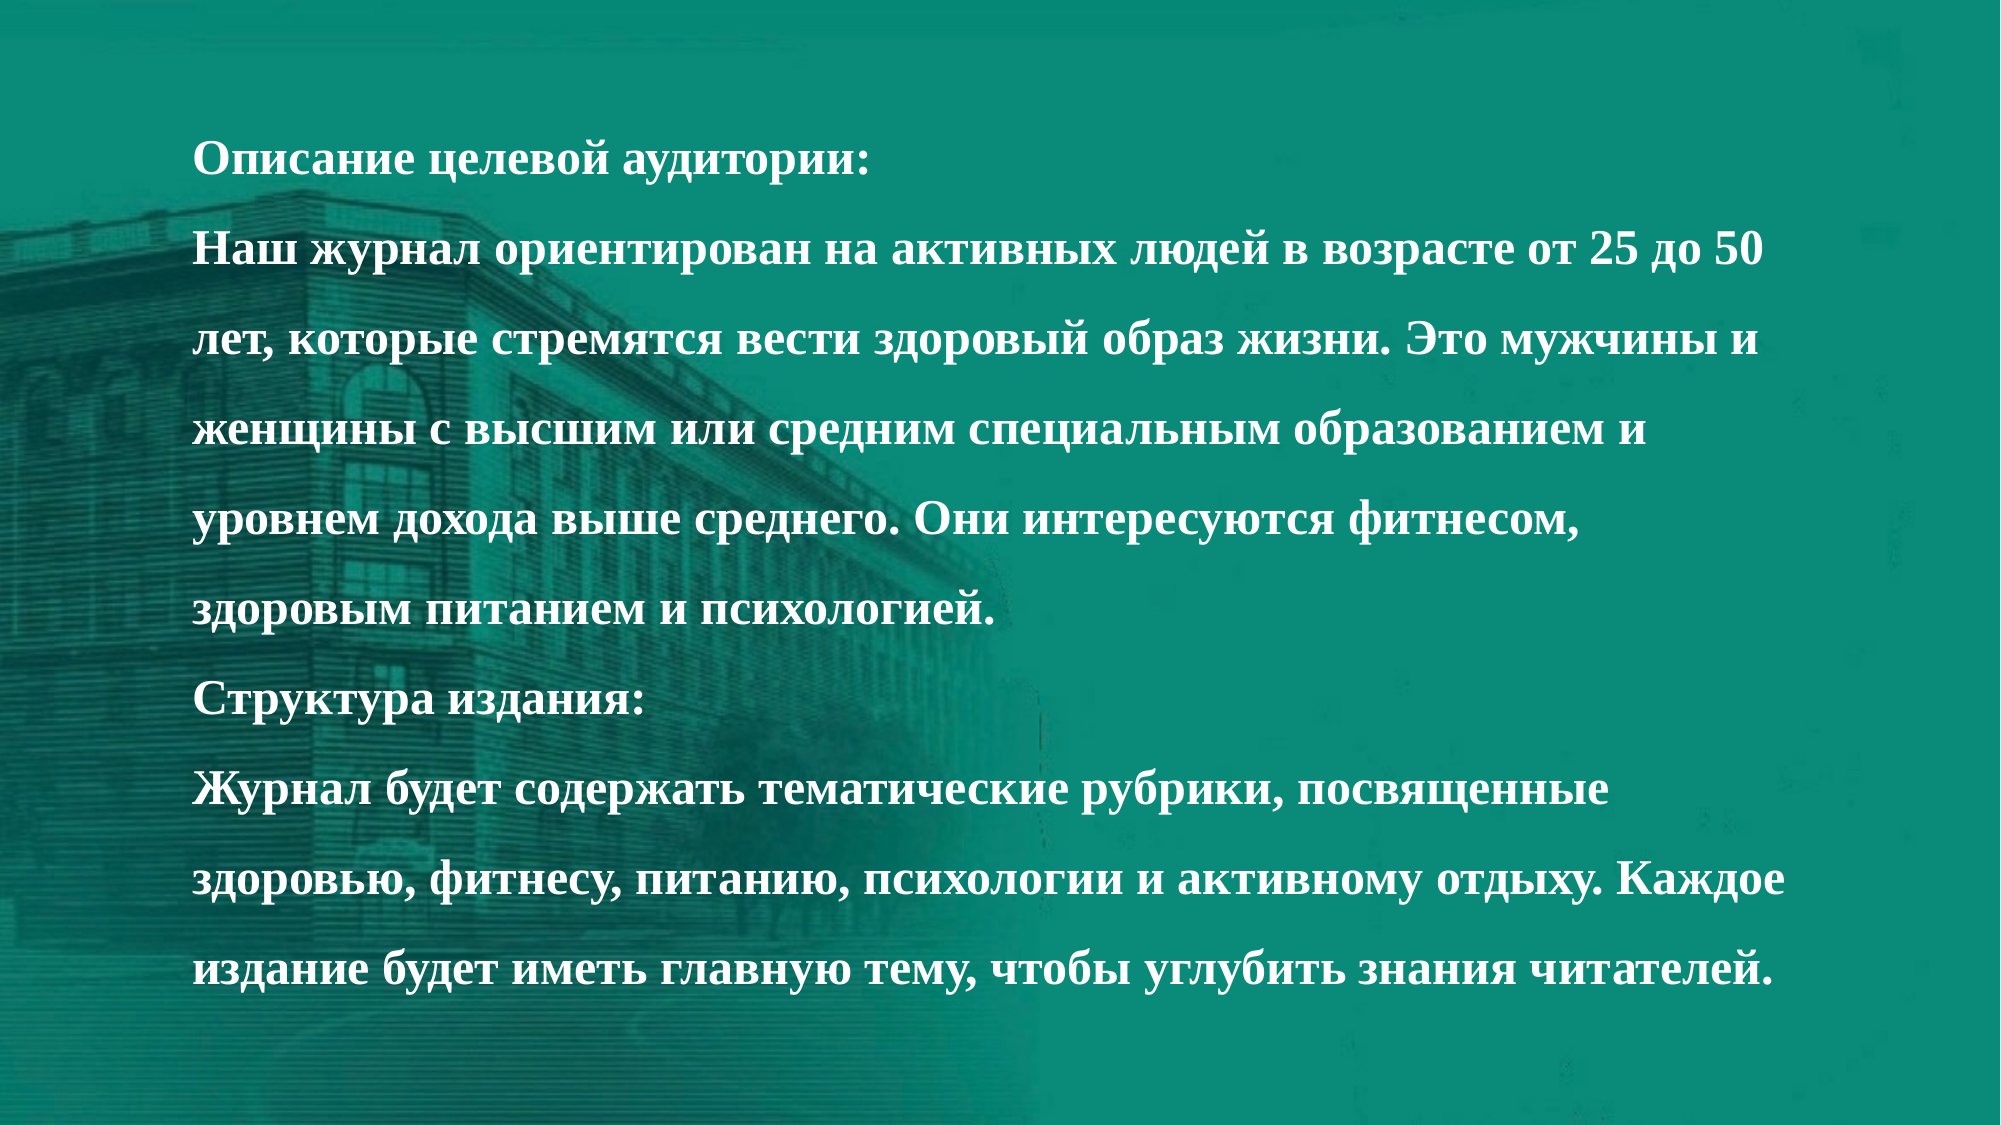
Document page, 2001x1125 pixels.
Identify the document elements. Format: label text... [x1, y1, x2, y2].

picture [0, 0, 2001, 1125]
text_box Описание целевой аудитории: Наш журнал ориентирован на активных людей в возрасте от 25 до 50 лет, которые стремятся вести здоровый образ жизни. Это мужчины и женщины с высшим или средним специальным образованием и уровнем дохода выше среднего. Они интересуются фитнесом, здоровым питанием и психологией. Структура издания: Журнал будет содержать тематические рубрики, посвященные здоровью, фитнесу, питанию, психологии и активному отдыху. Каждое издание будет иметь главную тему, чтобы углубить знания читателей. [177, 86, 1823, 1062]
